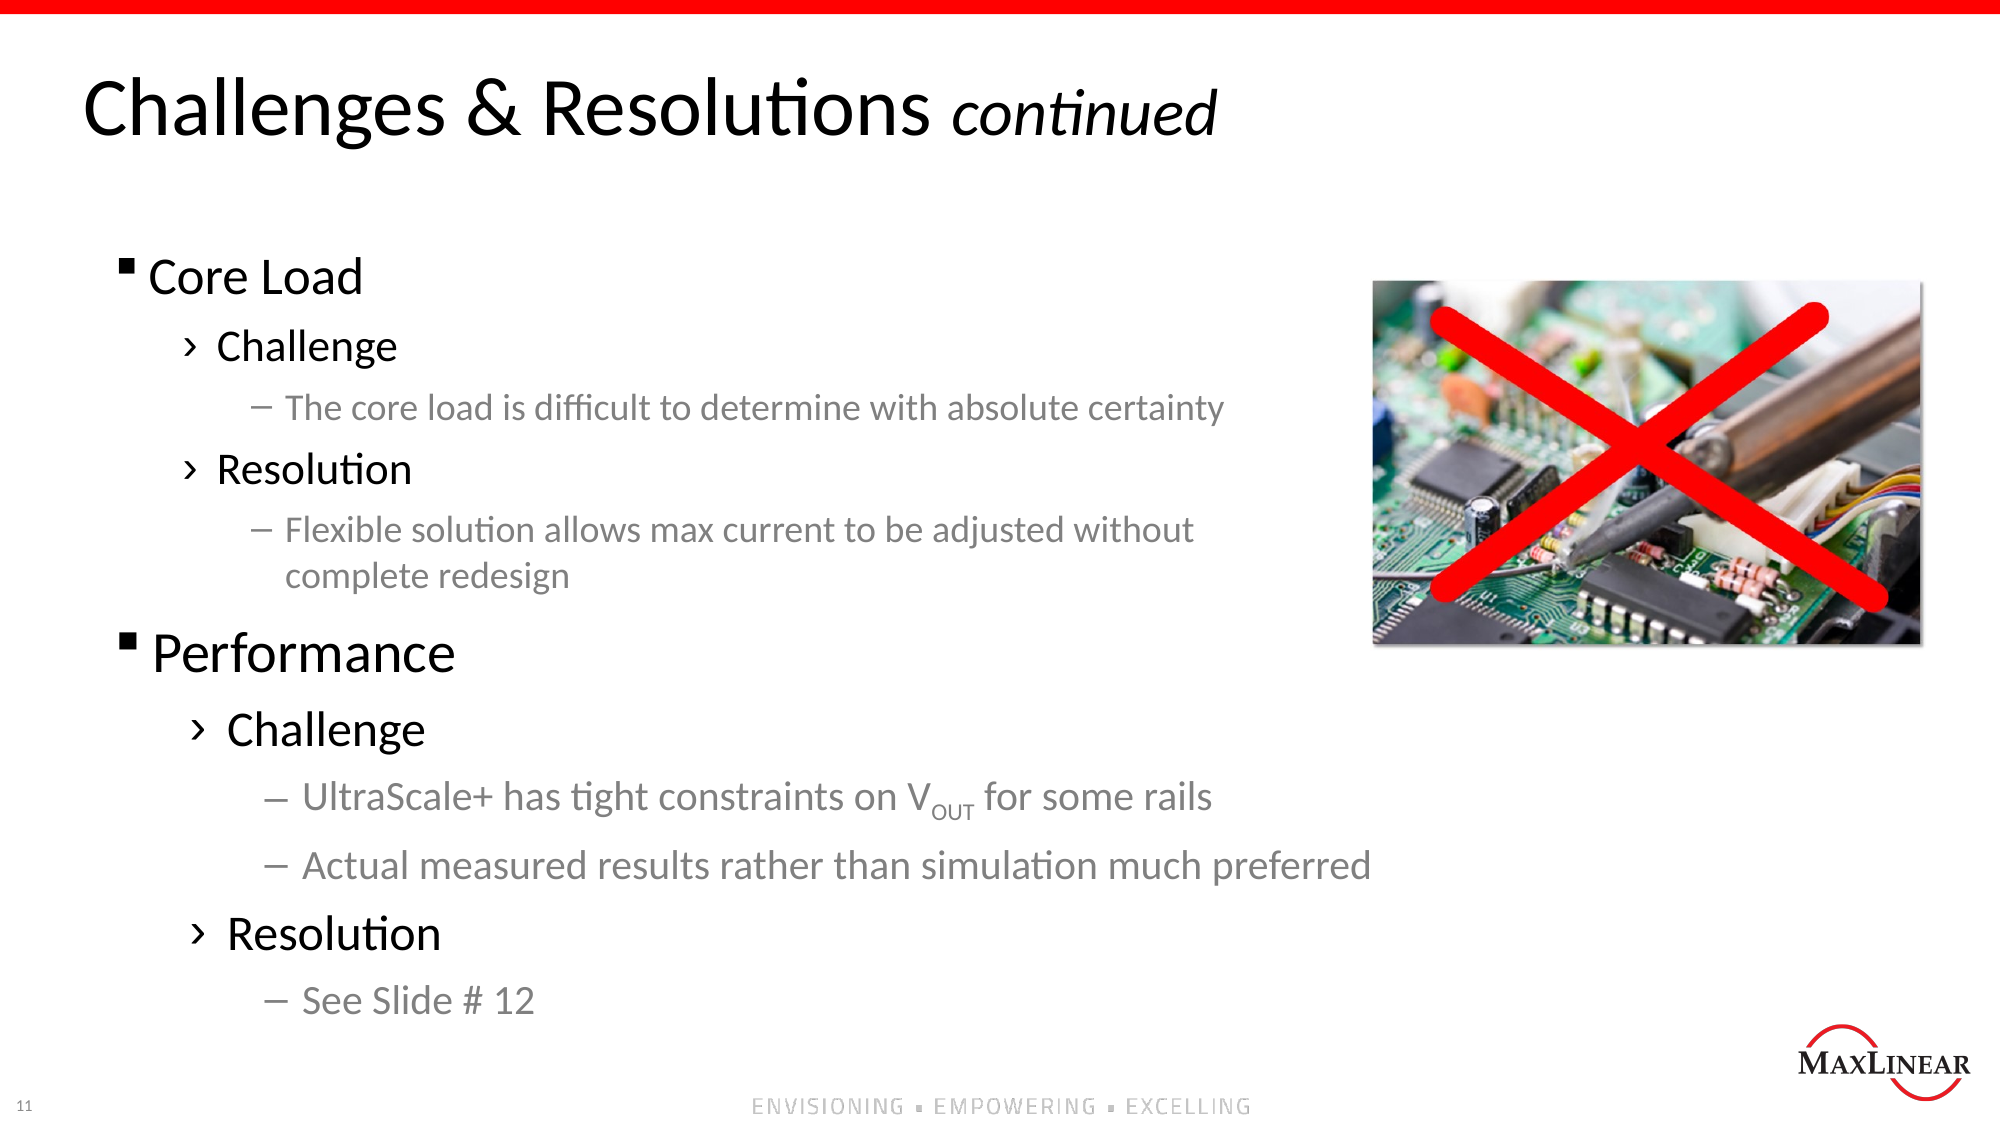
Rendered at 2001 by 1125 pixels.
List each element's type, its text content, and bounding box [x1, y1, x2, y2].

picture [1370, 278, 1927, 651]
text_box Performance Challenge UltraScale+ has tight constraints on VOUT for some rails Actual measured results rather than simulation much preferred Resolution See Slide # 12 [99, 606, 1405, 1054]
title Challenges & Resolutions continued [68, 60, 1940, 254]
slide_number 11 [0, 1086, 69, 1124]
list Core Load Challenge The core load is difficult to determine with absolute certainty Resolution Flexible solution allows max current to be adjusted without complete redesign [99, 233, 1358, 606]
picture [1792, 1018, 1977, 1107]
